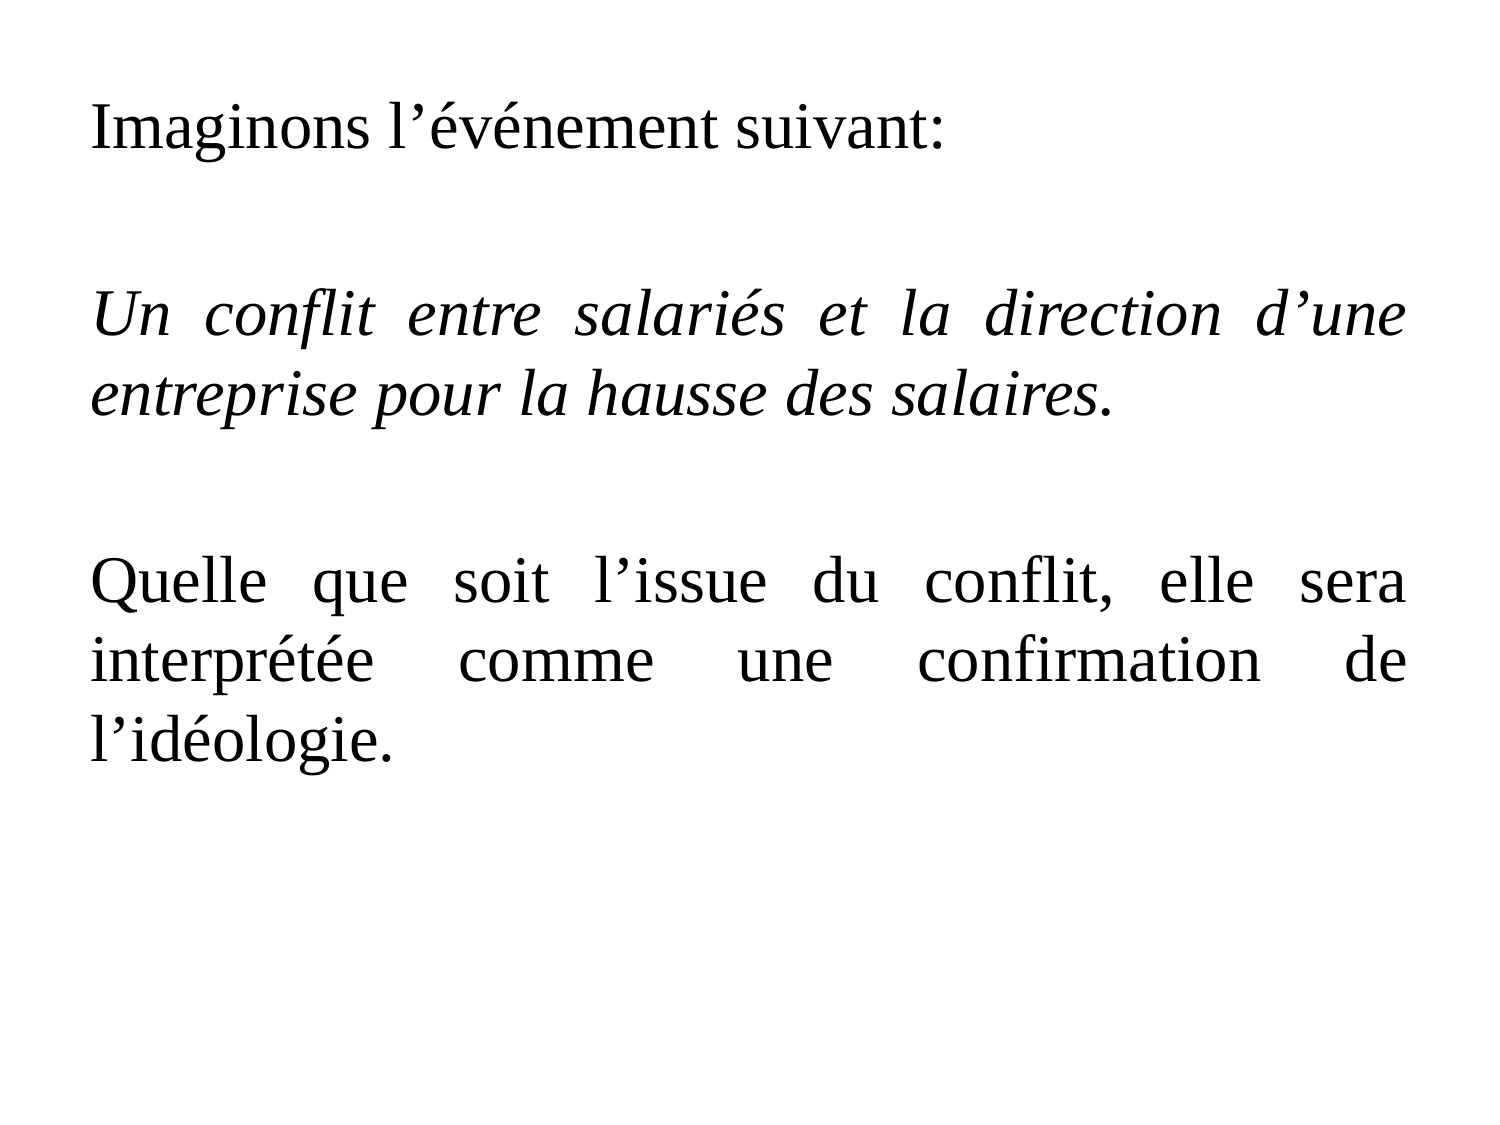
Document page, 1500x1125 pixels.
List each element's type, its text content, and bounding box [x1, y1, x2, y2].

list Imaginons l’événement suivant: Un conflit entre salariés et la direction d’une entreprise pour la hausse des salaires. Quelle que soit l’issue du conflit, elle sera interprétée comme une confirmation de l’idéologie. [75, 74, 1425, 1005]
